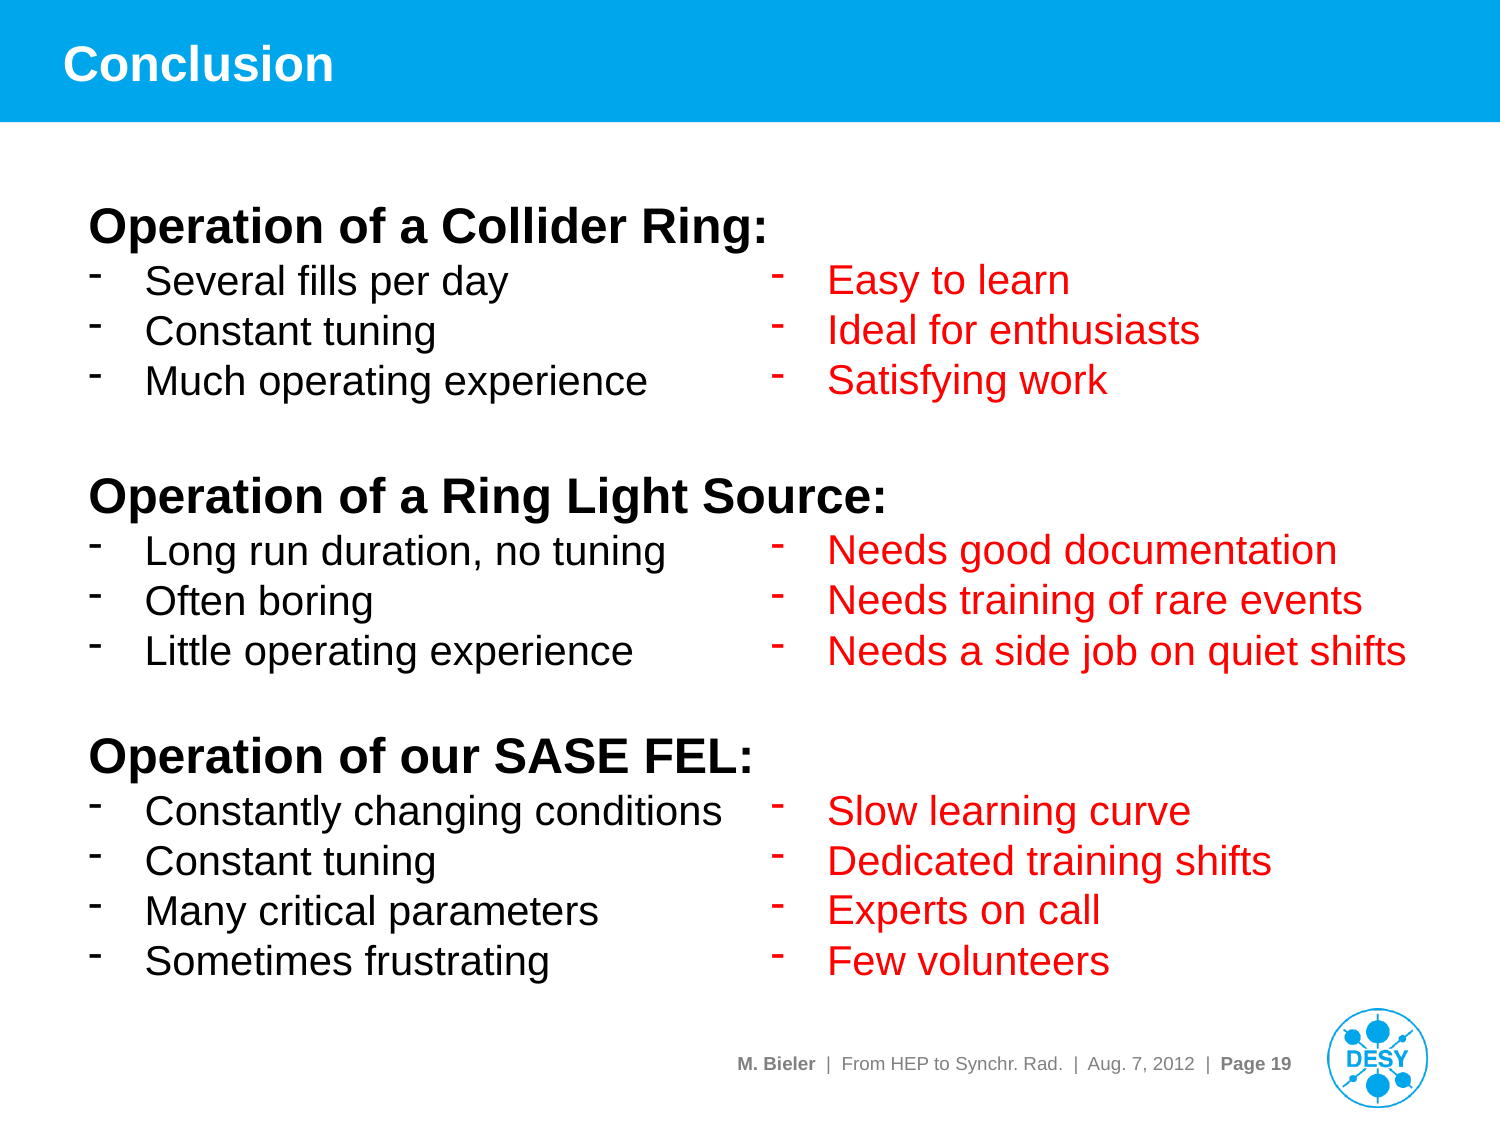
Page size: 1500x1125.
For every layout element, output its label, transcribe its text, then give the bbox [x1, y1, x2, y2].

picture [1391, 1071, 1428, 1108]
title Conclusion [47, 16, 1446, 107]
picture [1327, 1008, 1368, 1049]
picture [1327, 1068, 1365, 1108]
picture [1387, 1008, 1428, 1046]
text_box Easy to learn Ideal for enthusiasts Satisfying work Needs good documentation Needs training of rare events Needs a side job on quiet shifts Slow learning curve Dedicated training shifts Experts on call Few volunteers [756, 195, 1423, 991]
text_box Operation of a Collider Ring: Several fills per day Constant tuning Much operating experience Operation of a Ring Light Source: Long run duration, no tuning Often boring Little operating experience Operation of our SASE FEL: Constantly changing conditions Constant tuning Many critical parameters Sometimes frustrating [73, 186, 904, 992]
picture [1330, 1011, 1426, 1106]
